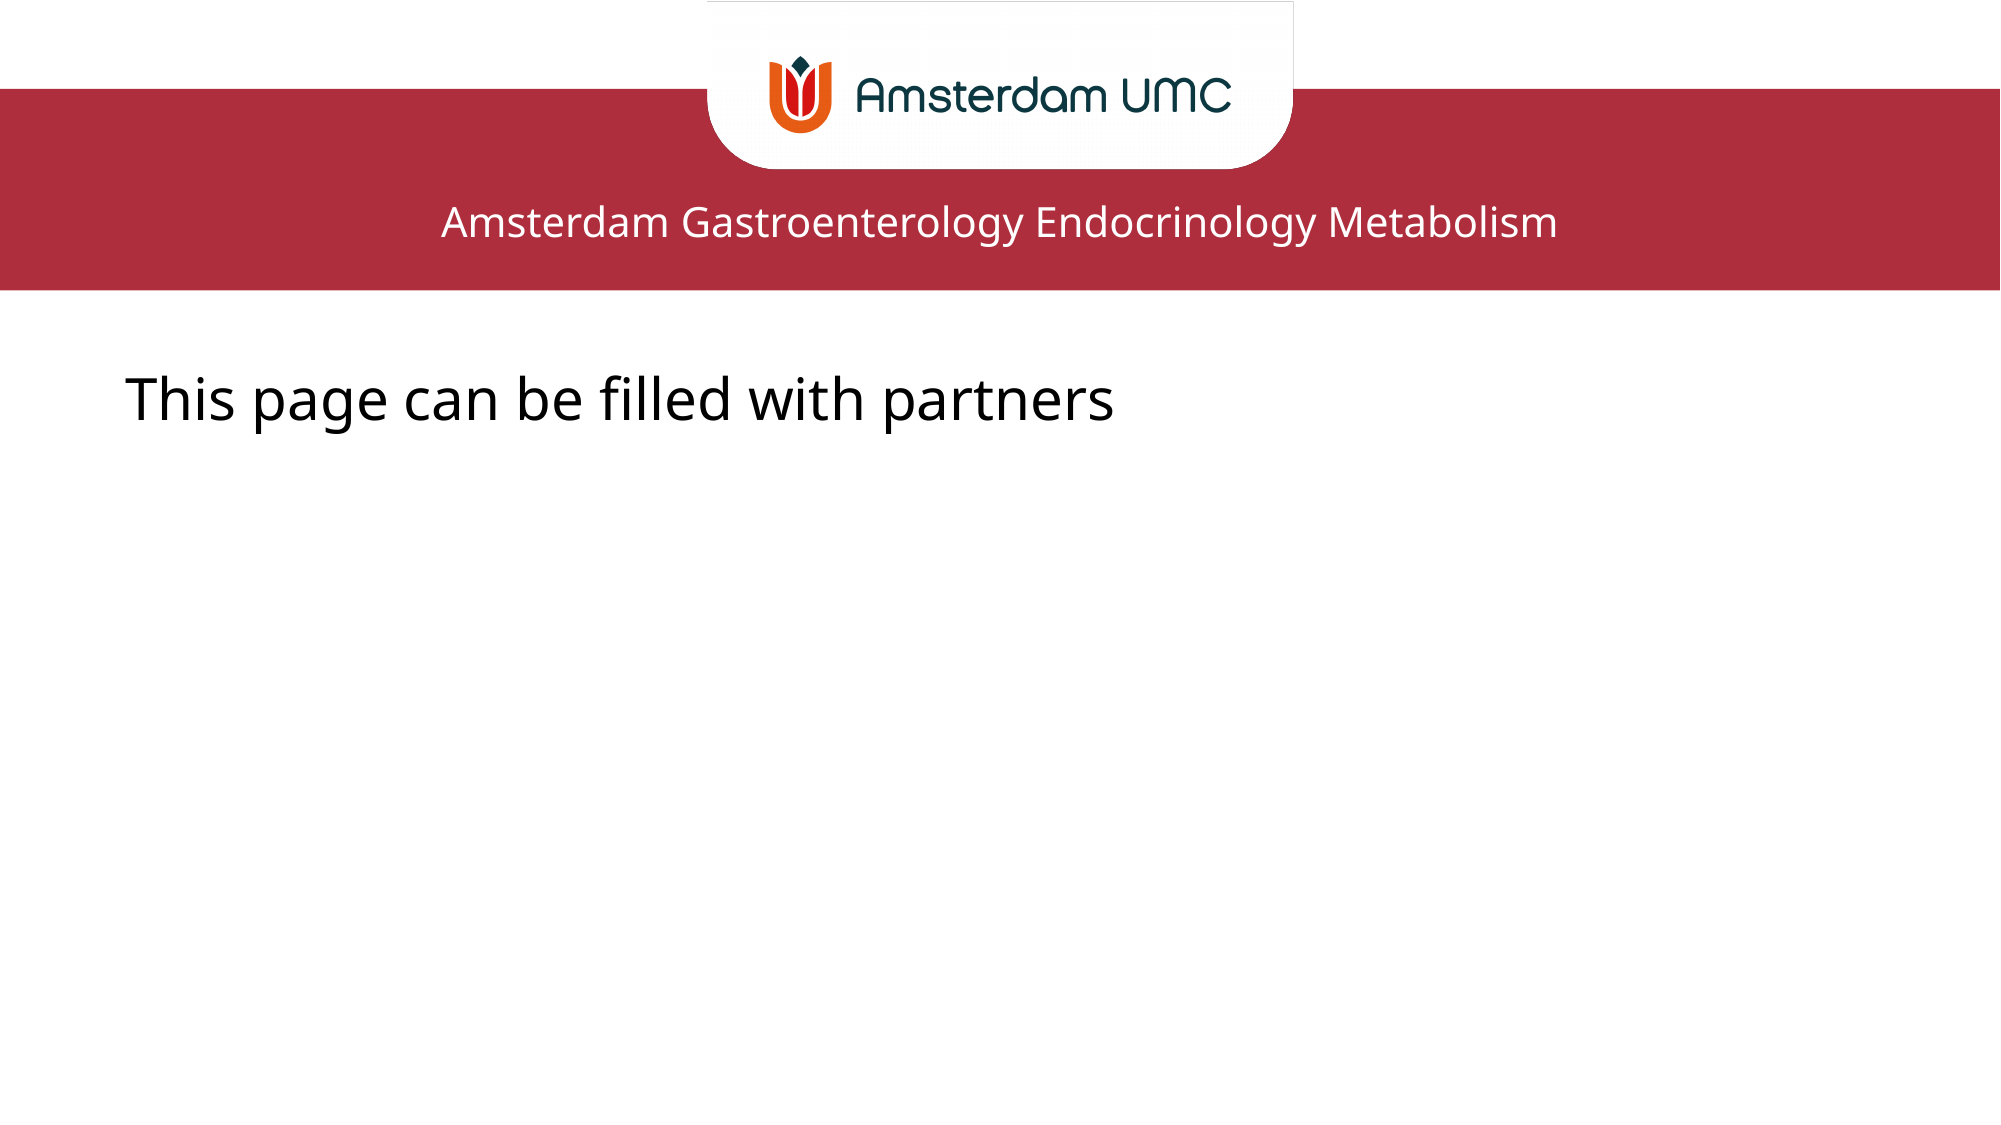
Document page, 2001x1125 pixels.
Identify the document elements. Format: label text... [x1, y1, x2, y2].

picture [705, 1, 1295, 171]
text_box This page can be filled with partners [110, 362, 1873, 1014]
